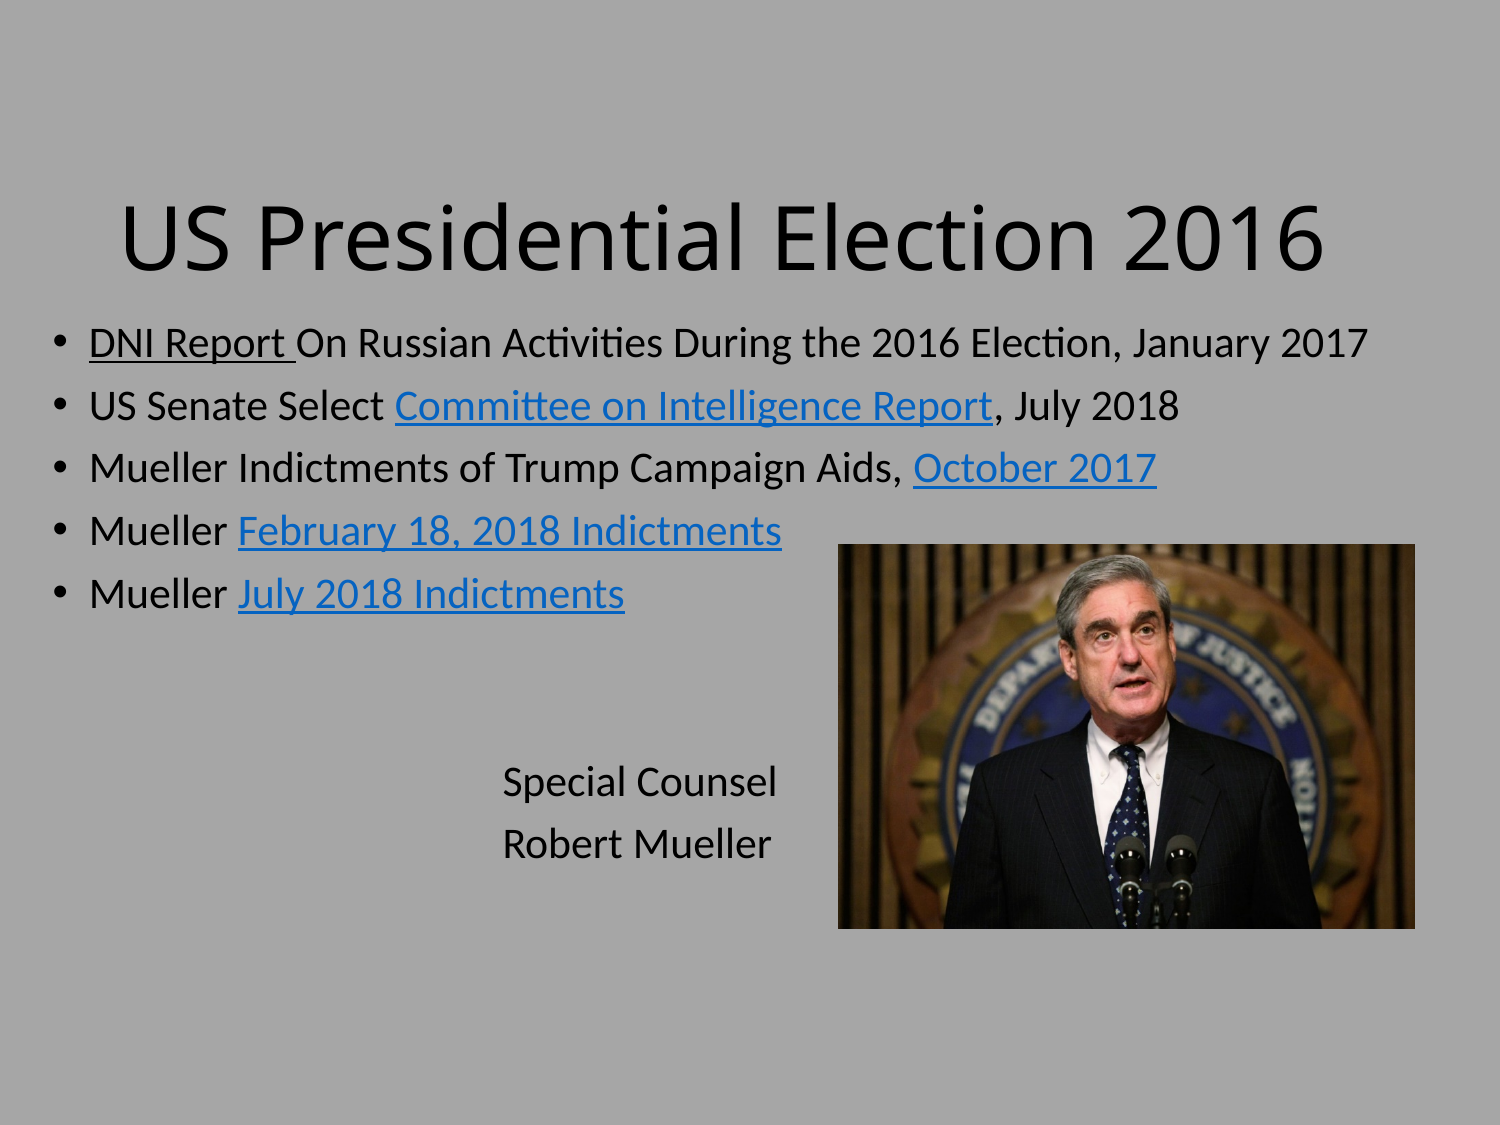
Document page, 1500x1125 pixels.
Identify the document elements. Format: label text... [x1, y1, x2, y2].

picture [838, 544, 1415, 929]
list DNI Report On Russian Activities During the 2016 Election, January 2017 US Senate Select Committee on Intelligence Report, July 2018 Mueller Indictments of Trump Campaign Aids, October 2017 Mueller February 18, 2018 Indictments Mueller July 2018 Indictments Special Counsel Robert Mueller [37, 312, 1397, 901]
title US Presidential Election 2016 [103, 185, 1397, 297]
